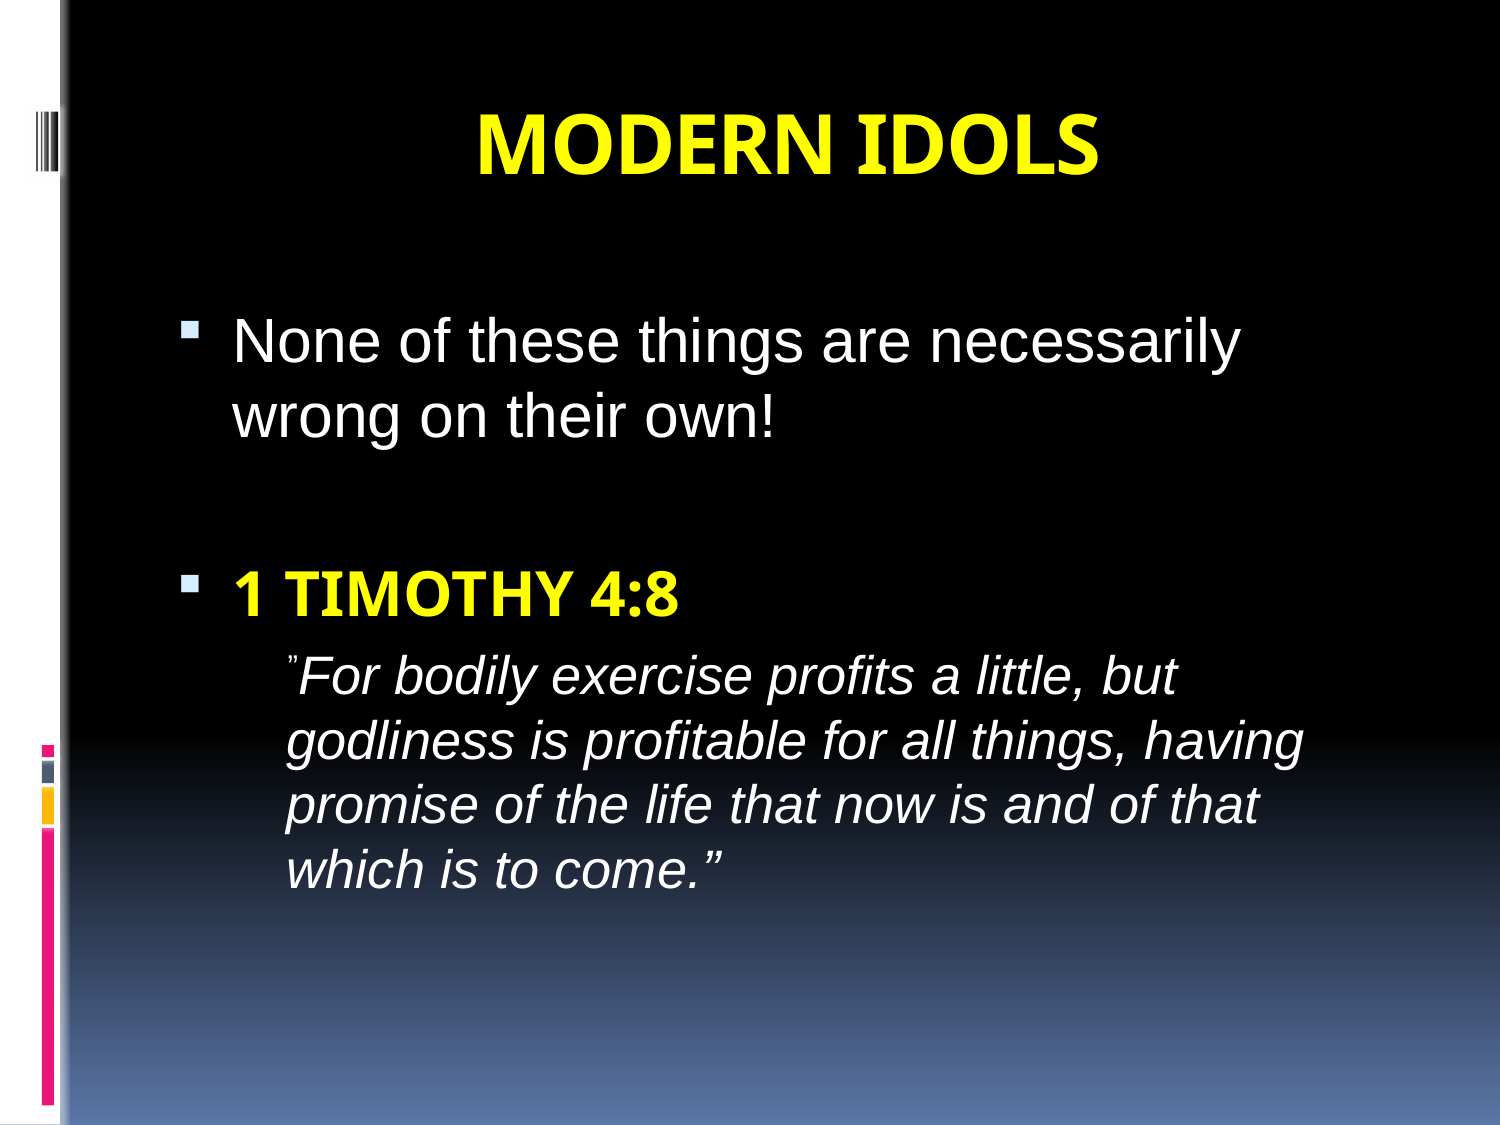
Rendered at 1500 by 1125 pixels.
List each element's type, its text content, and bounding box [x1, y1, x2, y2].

title MODERN IDOLS [150, 84, 1425, 235]
list None of these things are necessarily wrong on their own! 1 TIMOTHY 4:8 ”For bodily exercise profits a little, but godliness is profitable for all things, having promise of the life that now is and of that which is to come.” [149, 292, 1426, 1043]
